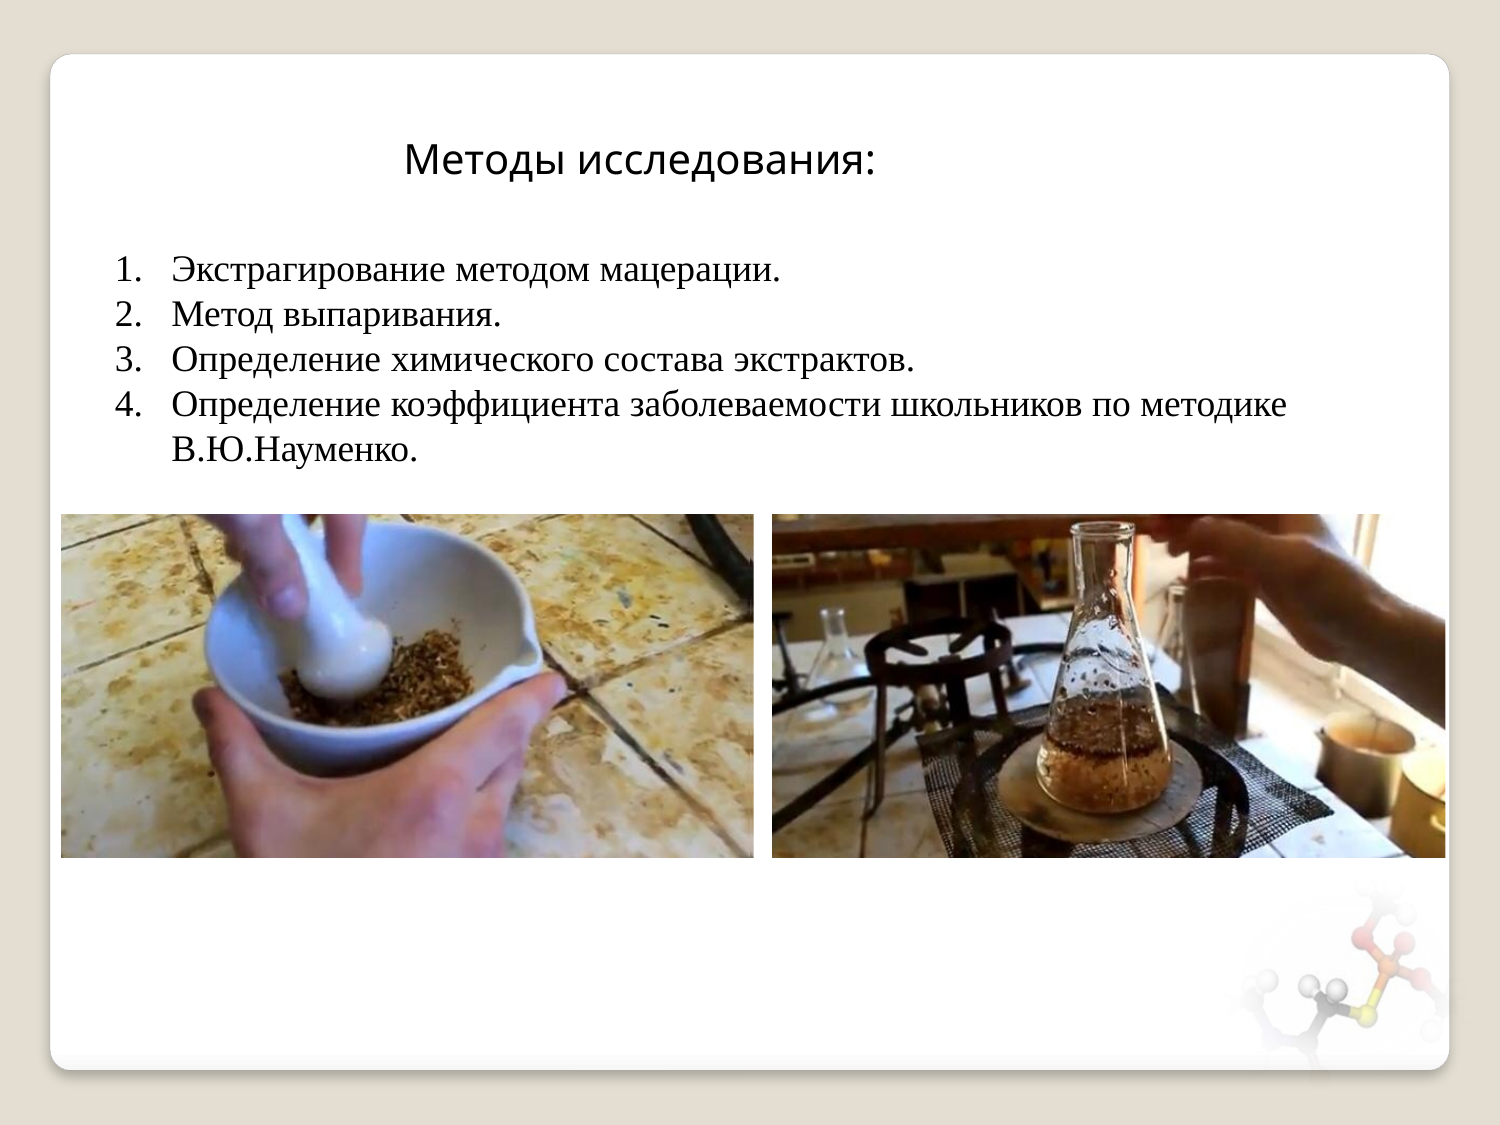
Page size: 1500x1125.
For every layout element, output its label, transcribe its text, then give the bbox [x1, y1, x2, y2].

picture [60, 514, 754, 859]
picture [1210, 869, 1483, 1094]
picture [771, 514, 1446, 859]
text_box Экстрагирование методом мацерации. Метод выпаривания. Определение химического состава экстрактов. Определение коэффициента заболеваемости школьников по методике В.Ю.Науменко. [100, 236, 1436, 477]
text_box Методы исследования: [0, 125, 1164, 191]
